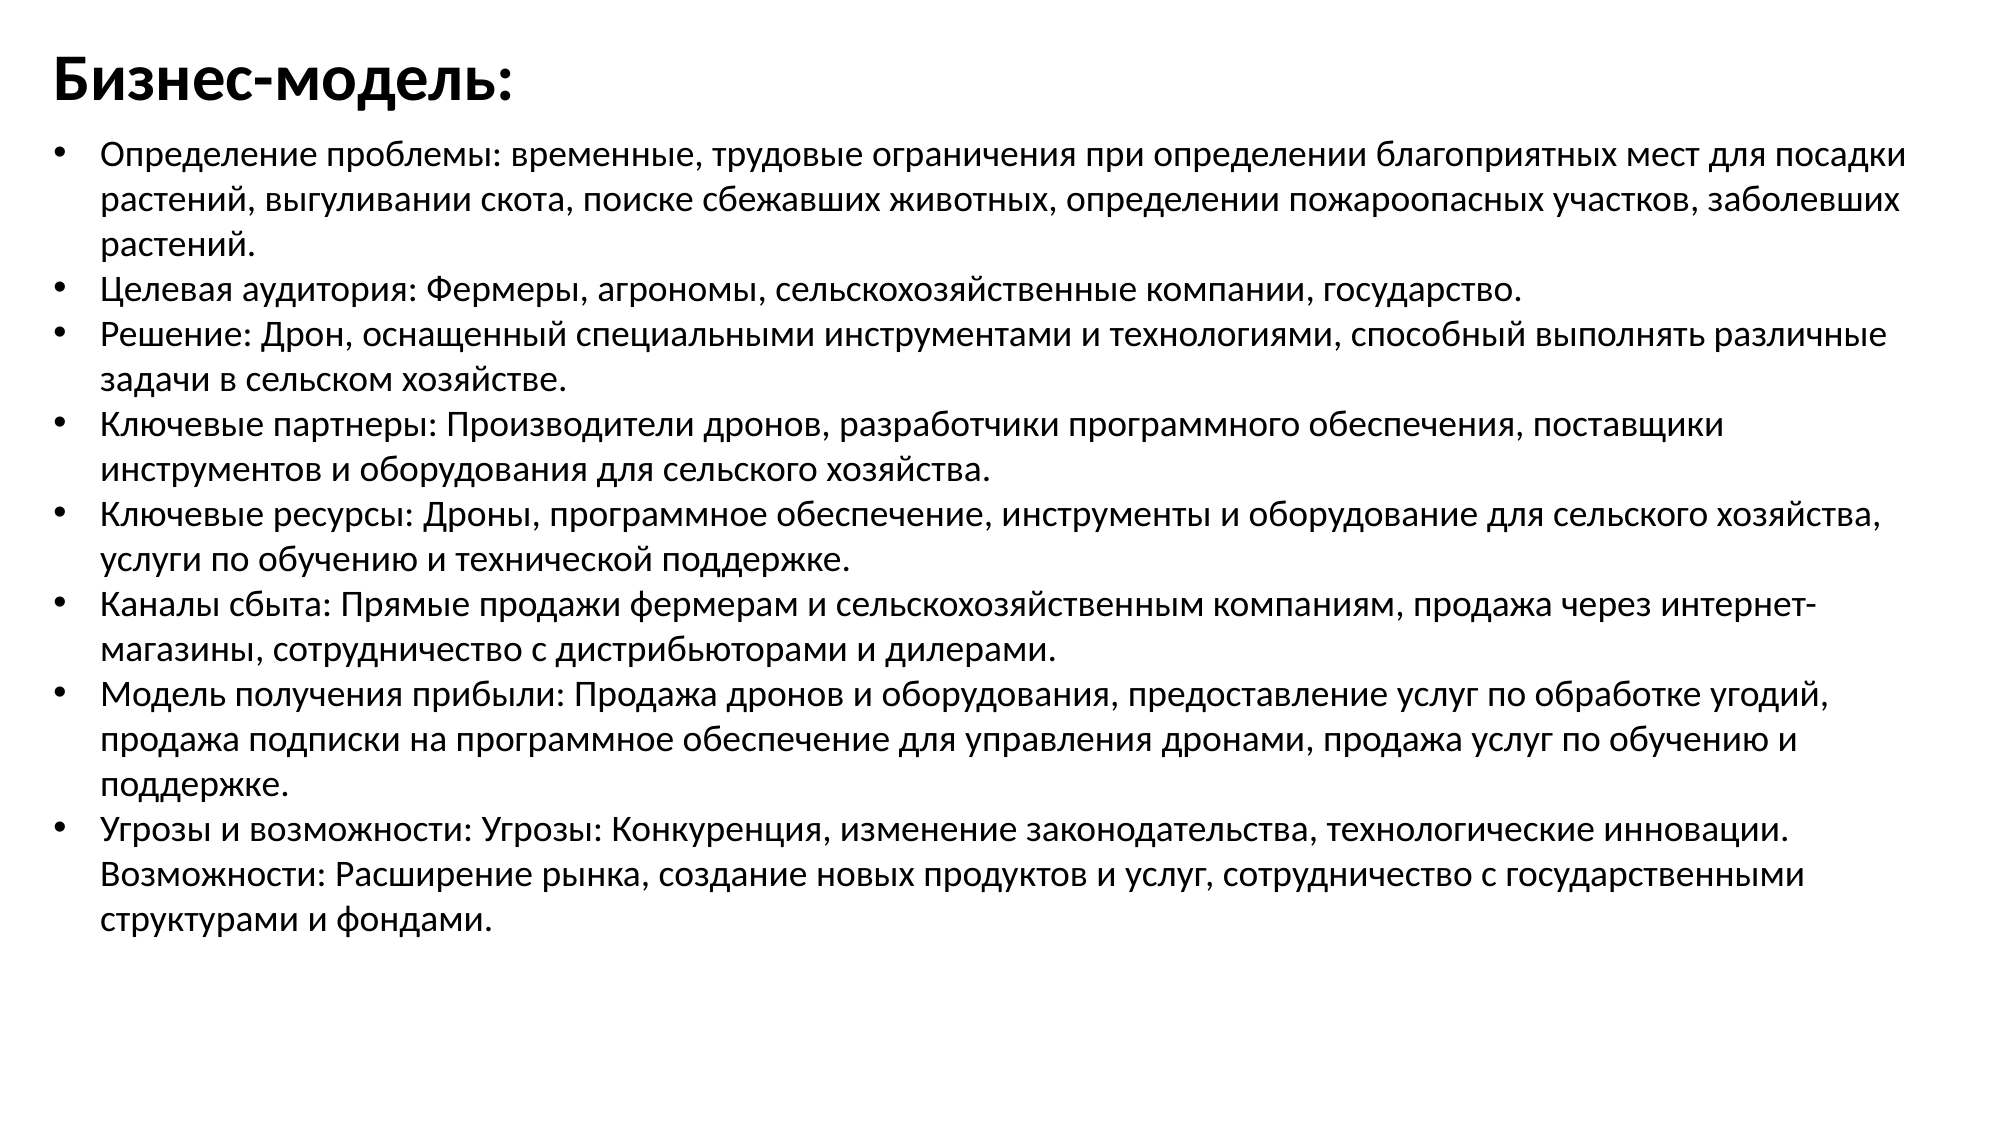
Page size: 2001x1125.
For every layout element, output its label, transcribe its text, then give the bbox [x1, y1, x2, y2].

text_box Определение проблемы: временные, трудовые ограничения при определении благоприятных мест для посадки растений, выгуливании скота, поиске сбежавших животных, определении пожароопасных участков, заболевших растений. Целевая аудитория: Фермеры, агрономы, сельскохозяйственные компании, государство. Решение: Дрон, оснащенный специальными инструментами и технологиями, способный выполнять различные задачи в сельском хозяйстве. Ключевые партнеры: Производители дронов, разработчики программного обеспечения, поставщики инструментов и оборудования для сельского хозяйства. Ключевые ресурсы: Дроны, программное обеспечение, инструменты и оборудование для сельского хозяйства, услуги по обучению и технической поддержке. Каналы сбыта: Прямые продажи фермерам и сельскохозяйственным компаниям, продажа через интернет-магазины, сотрудничество с дистрибьюторами и дилерами. Модель получения прибыли: Продажа дронов и оборудования, предоставление услуг по обработке угодий, продажа подписки на программное обеспечение для управления дронами, продажа услуг по обучению и поддержке. Угрозы и возможности: Угрозы: Конкуренция, изменение законодательства, технологические инновации. Возможности: Расширение рынка, создание новых продуктов и услуг, сотрудничество с государственными структурами и фондами. [38, 122, 1966, 947]
text_box Бизнес-модель: [38, 26, 874, 121]
